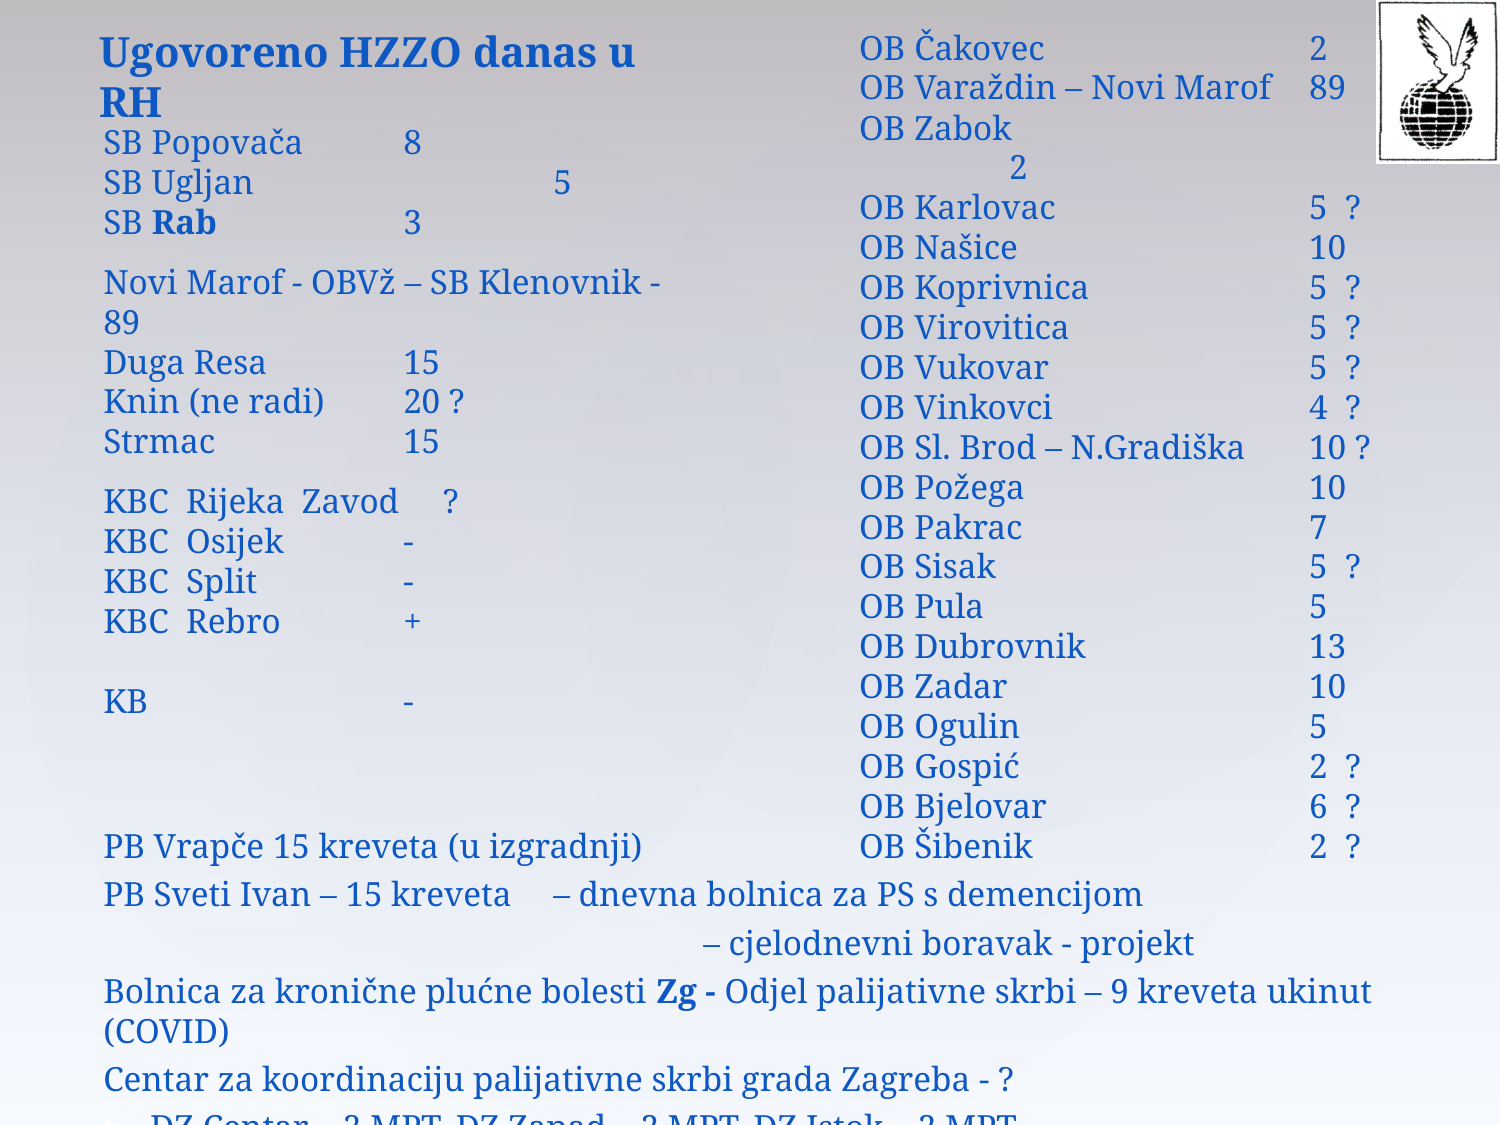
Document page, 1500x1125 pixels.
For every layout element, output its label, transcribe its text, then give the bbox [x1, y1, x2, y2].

text_box Ugovoreno HZZO danas u RH [84, 18, 703, 184]
text_box SB Popovača 8 SB Ugljan 5 SB Rab 3 Novi Marof - OBVž – SB Klenovnik - 89 Duga Resa 15 Knin (ne radi) 20 ? Strmac 15 KBC Rijeka Zavod ? KBC Osijek - KBC Split - KBC Rebro + KB - [88, 113, 715, 728]
text_box OB Čakovec 2 OB Varaždin – Novi Marof 89 OB Zabok 2 OB Karlovac 5 ? OB Našice 10 OB Koprivnica 5 ? OB Virovitica 5 ? OB Vukovar 5 ? OB Vinkovci 4 ? OB Sl. Brod – N.Gradiška 10 ? OB Požega 10 OB Pakrac 7 OB Sisak 5 ? OB Pula 5 OB Dubrovnik 13 OB Zadar 10 OB Ogulin 5 OB Gospić 2 ? OB Bjelovar 6 ? OB Šibenik 2 ? [844, 19, 1388, 817]
picture [1375, 0, 1500, 165]
text_box PB Vrapče 15 kreveta (u izgradnji) PB Sveti Ivan – 15 kreveta – dnevna bolnica za PS s demencijom – cjelodnevni boravak - projekt Bolnica za kronične plućne bolesti Zg - Odjel palijativne skrbi – 9 kreveta ukinut (COVID) Centar za koordinaciju palijativne skrbi grada Zagreba - ? DZ Centar – 2 MPT, DZ Zapad – 2 MPT, DZ Istok – 2 MPT [88, 817, 1478, 1125]
